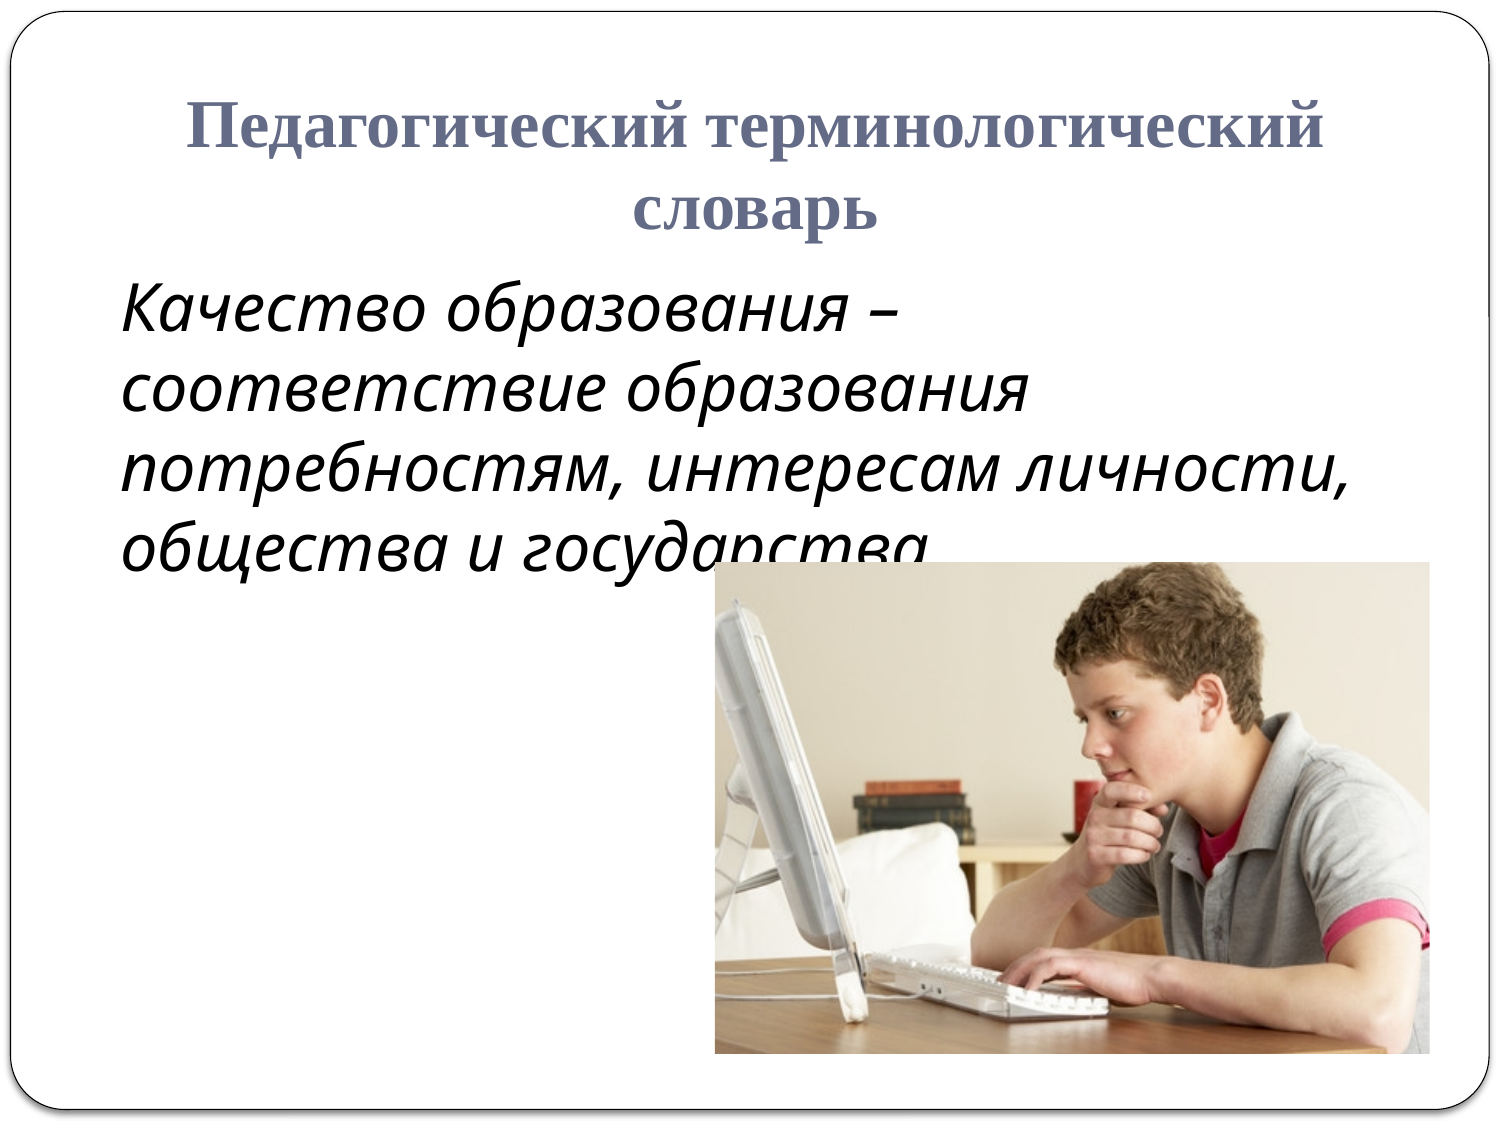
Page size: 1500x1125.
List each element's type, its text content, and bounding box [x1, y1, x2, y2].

text_box Качество образования – соответствие образования потребностям, интересам личности, общества и государства [105, 257, 1383, 593]
title Педагогический терминологический словарь [46, 70, 1465, 258]
picture [714, 562, 1430, 1055]
